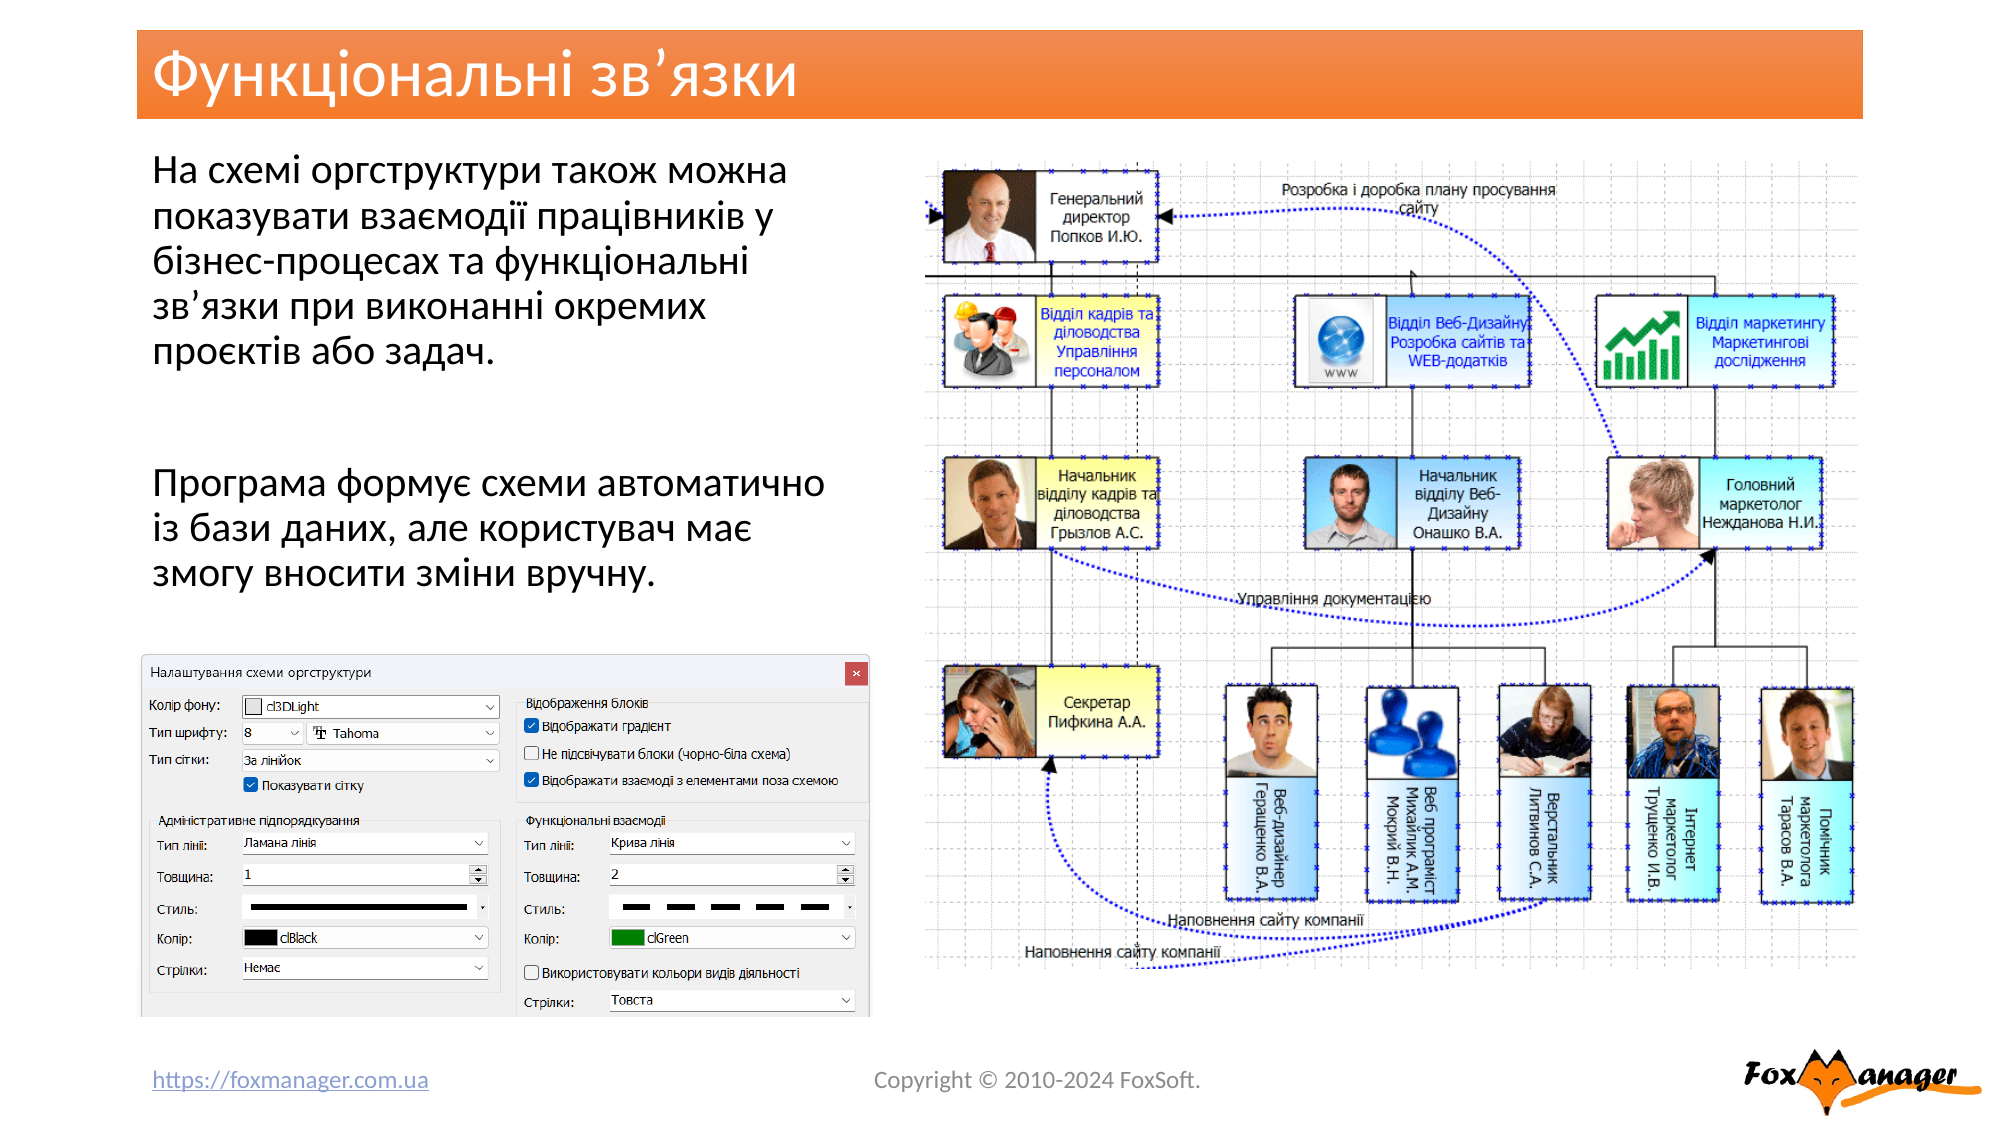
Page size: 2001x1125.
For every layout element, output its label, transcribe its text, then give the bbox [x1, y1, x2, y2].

picture [925, 160, 1859, 969]
text_box На схемі оргструктури також можна показувати взаємодії працівників у бізнес-процесах та функціональні зв’язки при виконанні окремих проєктів або задач. Програма формує схеми автоматично із бази даних, але користувач має змогу вносити зміни вручну. [137, 140, 874, 985]
text_box Copyright © 2010-2024 FoxSoft. [801, 1048, 1275, 1108]
footer https://foxmanager.com.ua [137, 1048, 448, 1108]
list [1742, 1048, 1982, 1122]
picture [137, 649, 873, 1017]
title Функціональні зв’язки [137, 30, 1863, 119]
